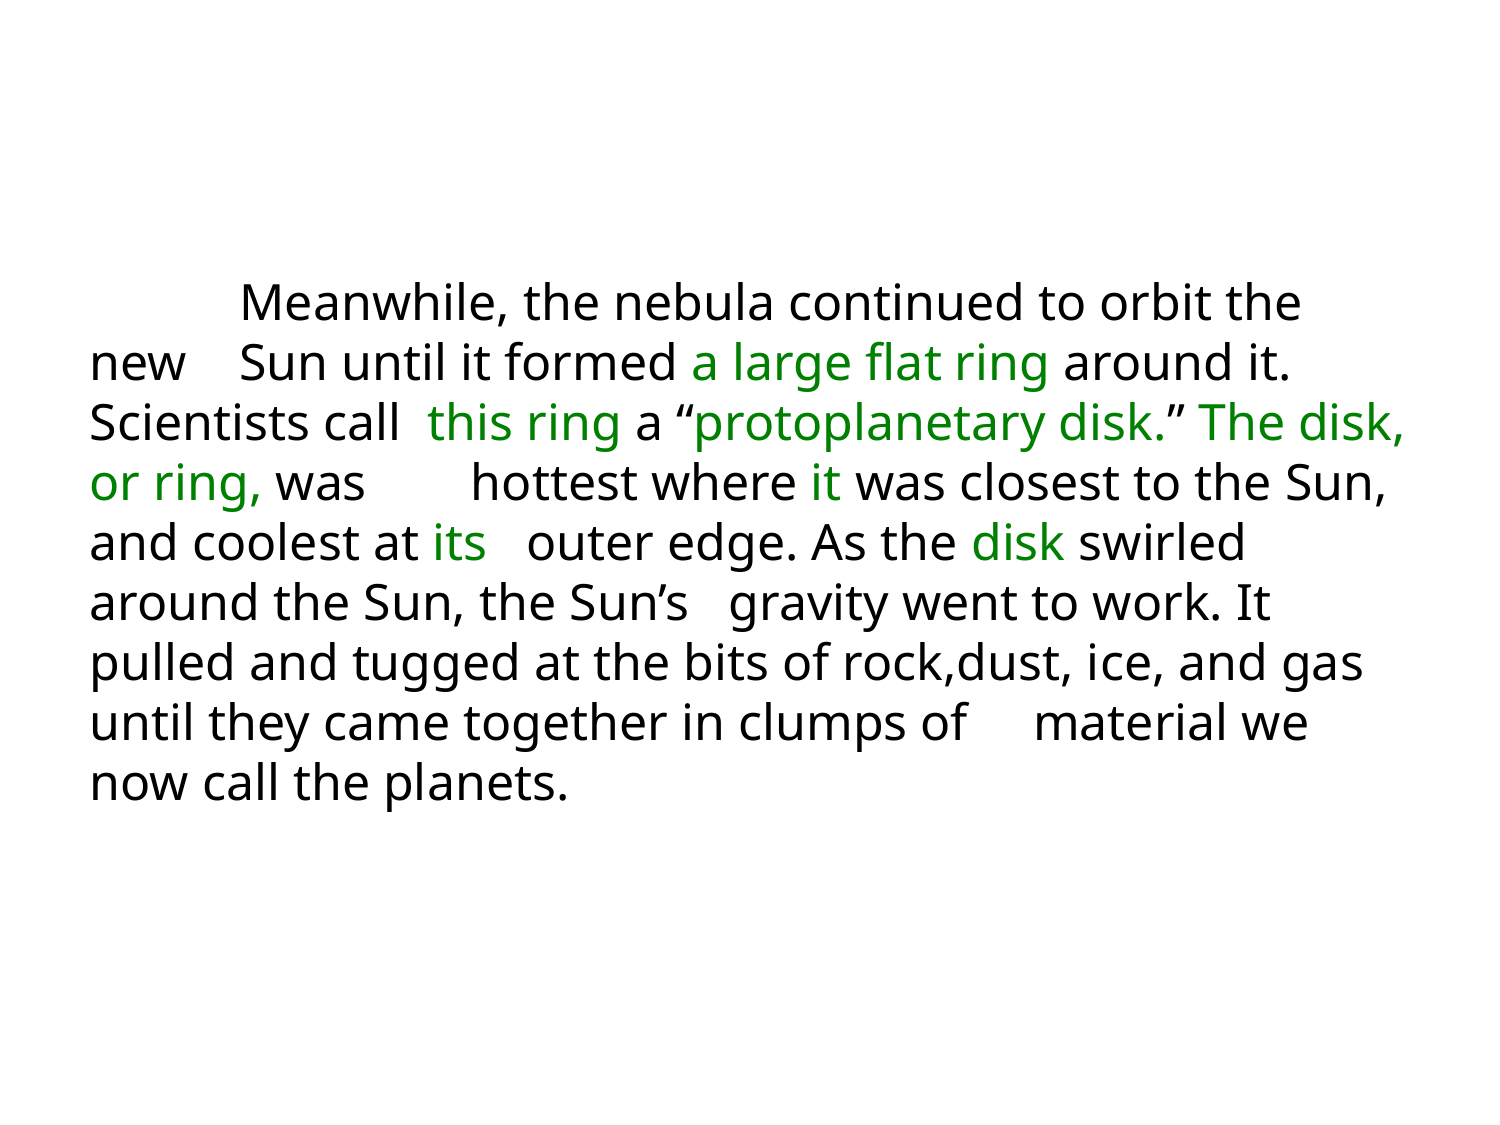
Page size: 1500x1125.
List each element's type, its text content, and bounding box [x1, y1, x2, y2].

list Meanwhile, the nebula continued to orbit the new Sun until it formed a large flat ring around it. Scientists call this ring a “protoplanetary disk.” The disk, or ring, was hottest where it was closest to the Sun, and coolest at its outer edge. As the disk swirled around the Sun, the Sun’s gravity went to work. It pulled and tugged at the bits of rock,dust, ice, and gas until they came together in clumps of material we now call the planets. [75, 262, 1425, 1063]
